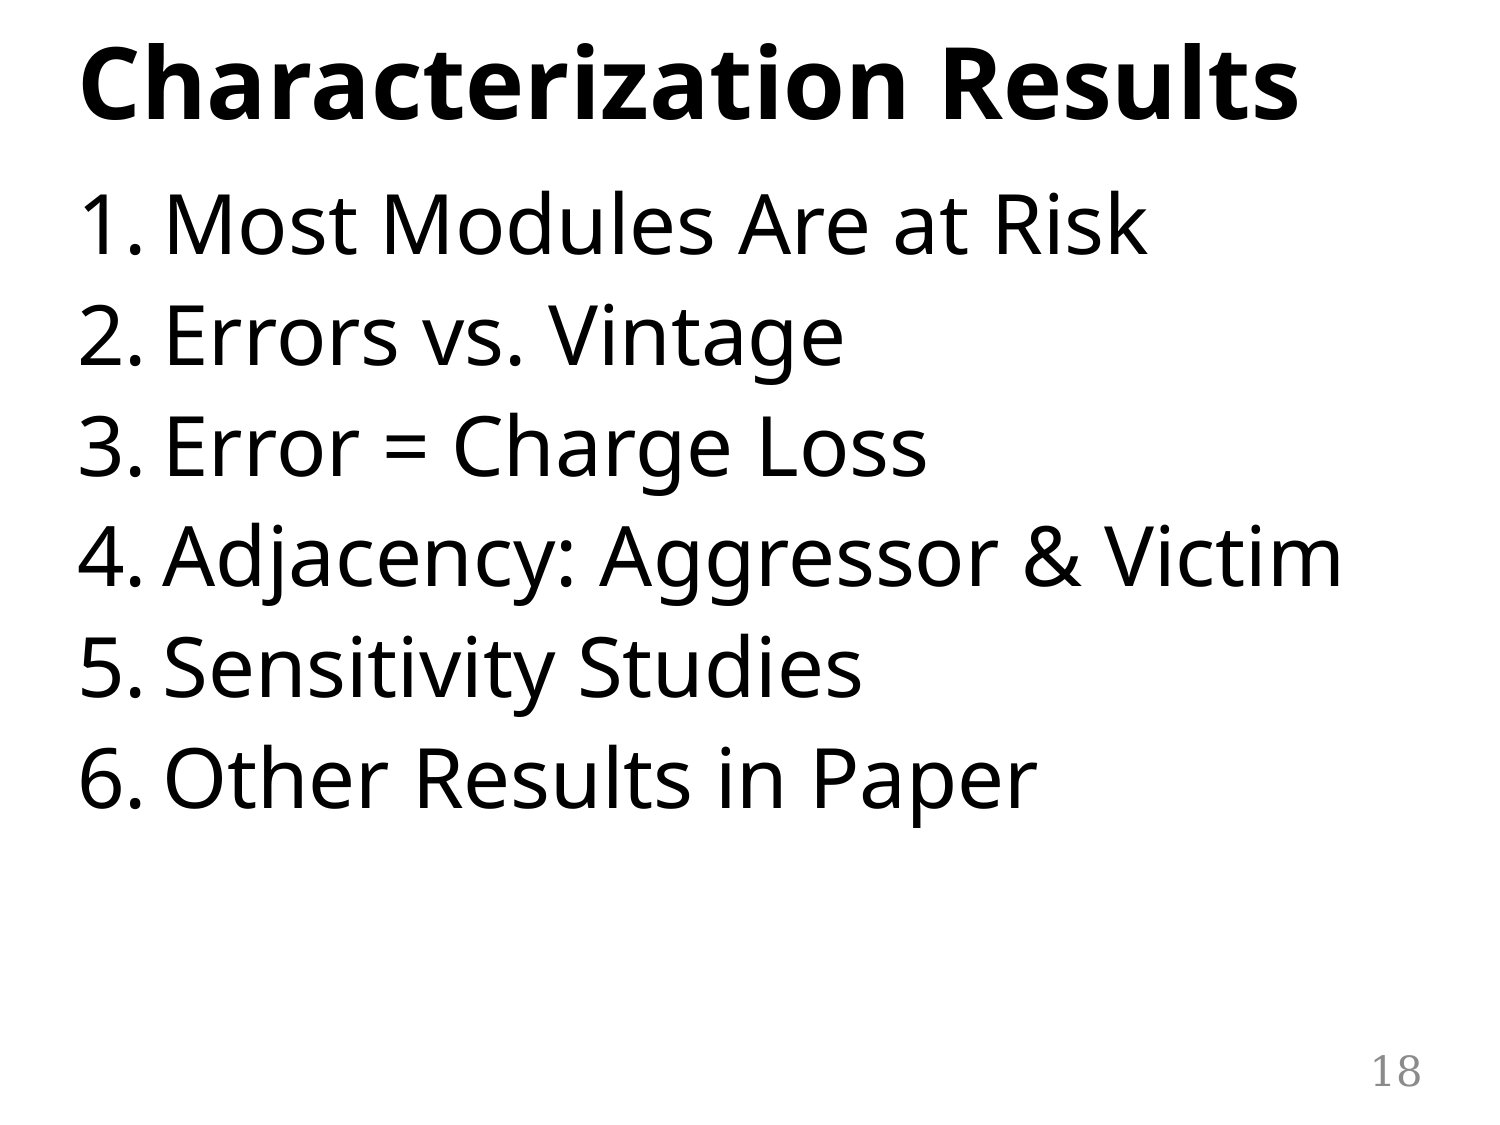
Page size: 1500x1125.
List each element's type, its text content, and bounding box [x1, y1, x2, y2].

title Characterization Results [62, 24, 1438, 150]
list Most Modules Are at Risk Errors vs. Vintage Error = Charge Loss Adjacency: Aggressor & Victim Sensitivity Studies Other Results in Paper [62, 174, 1438, 1100]
slide_number 18 [1325, 1040, 1438, 1100]
